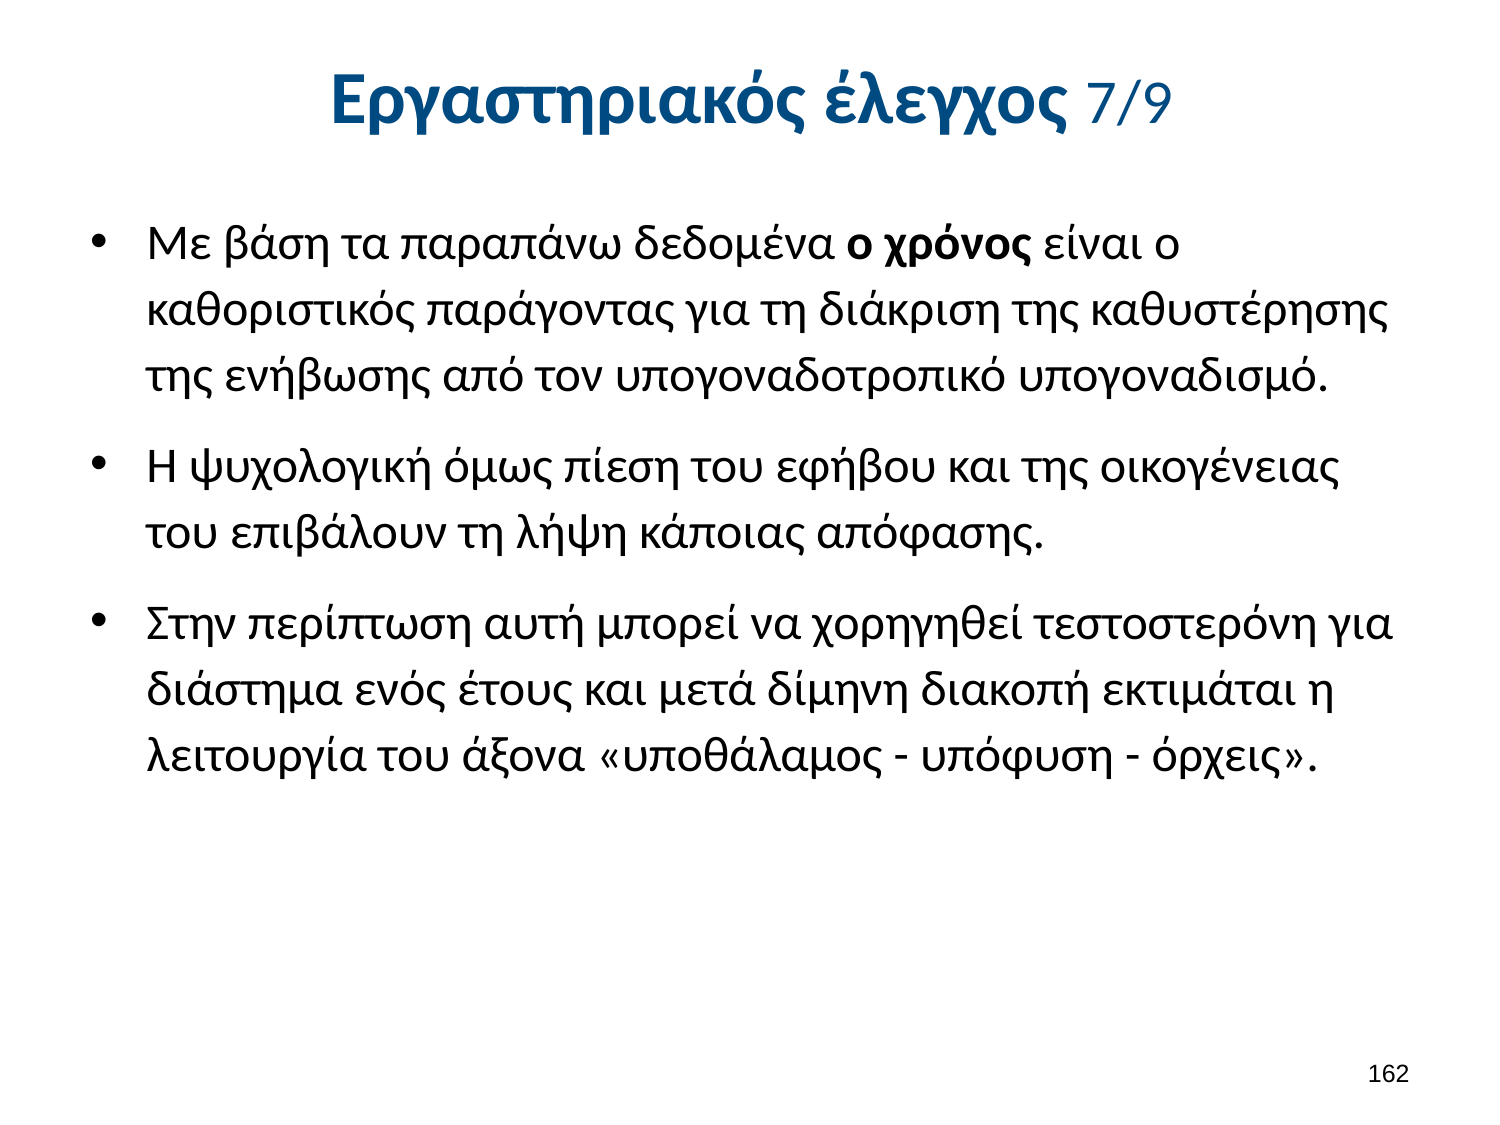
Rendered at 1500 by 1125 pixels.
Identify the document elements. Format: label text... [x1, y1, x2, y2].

title Εργαστηριακός έλεγχος 7/9 [76, 19, 1427, 169]
list Με βάση τα παραπάνω δεδομένα ο χρόνος είναι ο καθοριστικός παράγοντας για τη διάκριση της καθυστέρησης της ενήβωσης από τον υπογοναδοτροπικό υπογοναδισμό. Η ψυχολογική όμως πίεση του εφήβου και της οικογένειας του επιβάλουν τη λήψη κάποιας απόφασης. Στην περίπτωση αυτή μπορεί να χορηγηθεί τεστοστερόνη για διάστημα ενός έτους και μετά δίμηνη διακοπή εκτιμάται η λειτουργία του άξονα «υποθάλαμος - υπόφυση - όρχεις». [75, 196, 1425, 1024]
slide_number 161 [1074, 1042, 1425, 1103]
